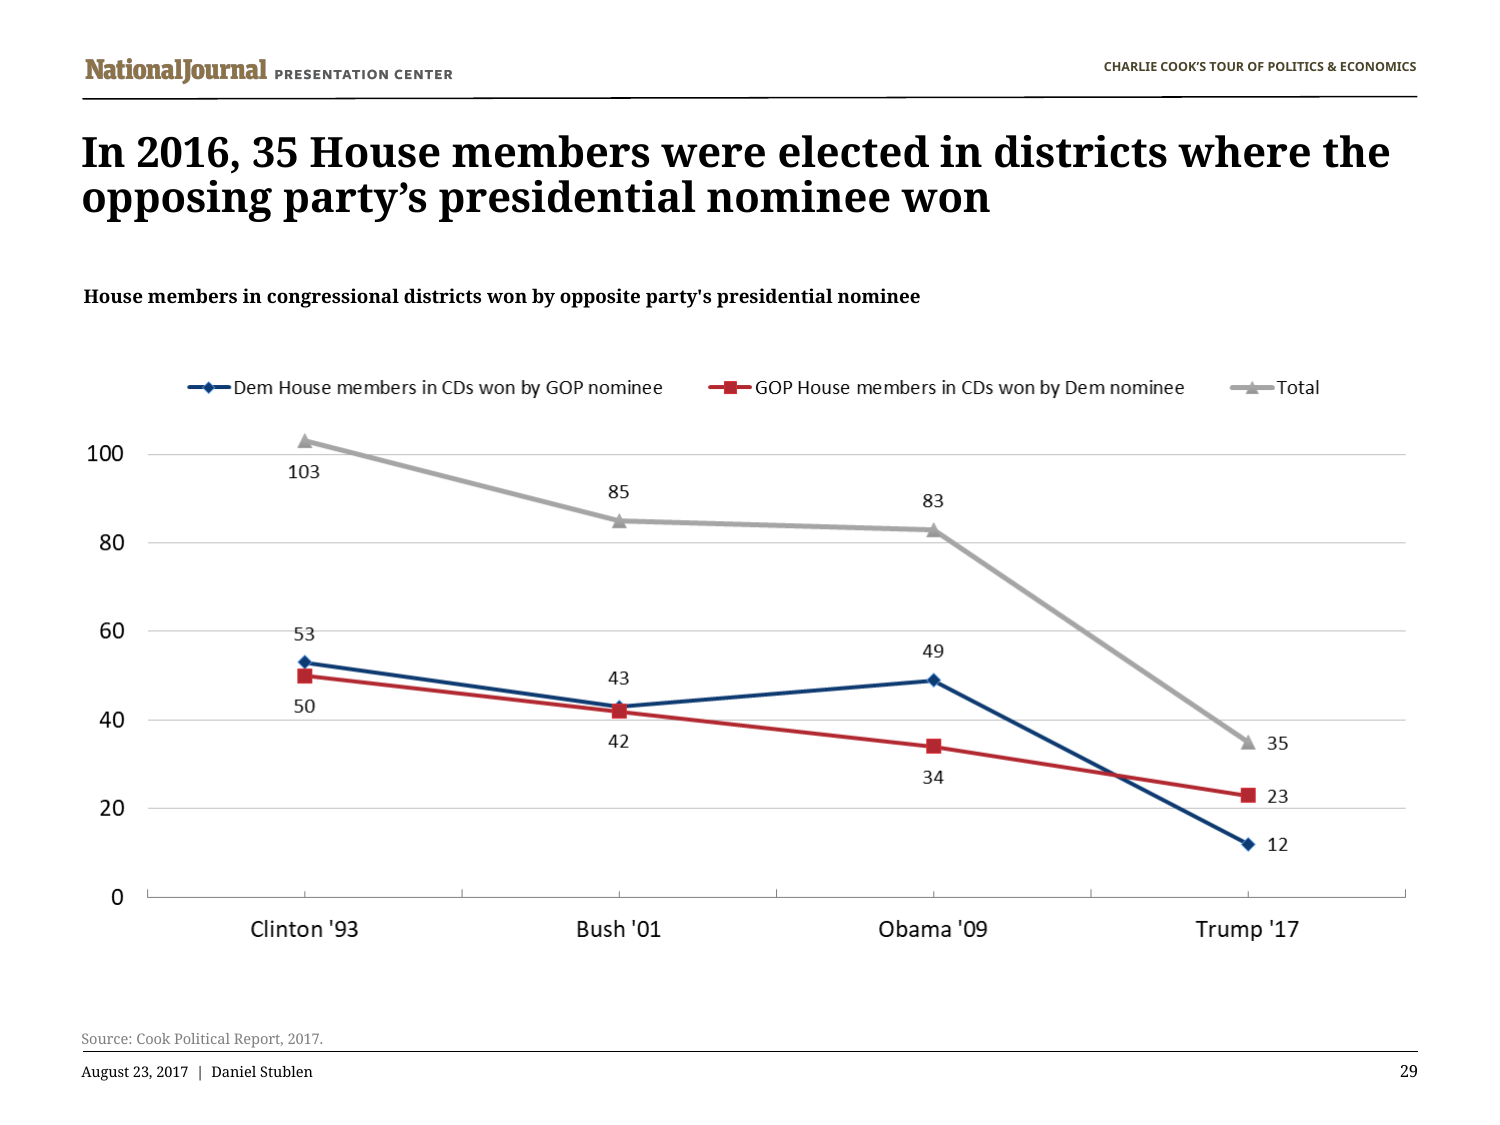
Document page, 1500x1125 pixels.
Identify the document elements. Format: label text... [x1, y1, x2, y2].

text_box August 23, 2017 | Daniel Stublen [66, 1053, 1283, 1110]
picture [79, 49, 460, 97]
text_box House members in congressional districts won by opposite party's presidential nominee [68, 277, 1419, 316]
text_box CHARLIE COOK’S TOUR OF POLITICS & ECONOMICS [1005, 51, 1432, 82]
slide_number 29 [1083, 1042, 1434, 1102]
picture [72, 356, 1428, 958]
text_box In 2016, 35 House members were elected in districts where the opposing party’s presidential nominee won [66, 124, 1446, 224]
text_box Source: Cook Political Report, 2017. [66, 1020, 1420, 1052]
